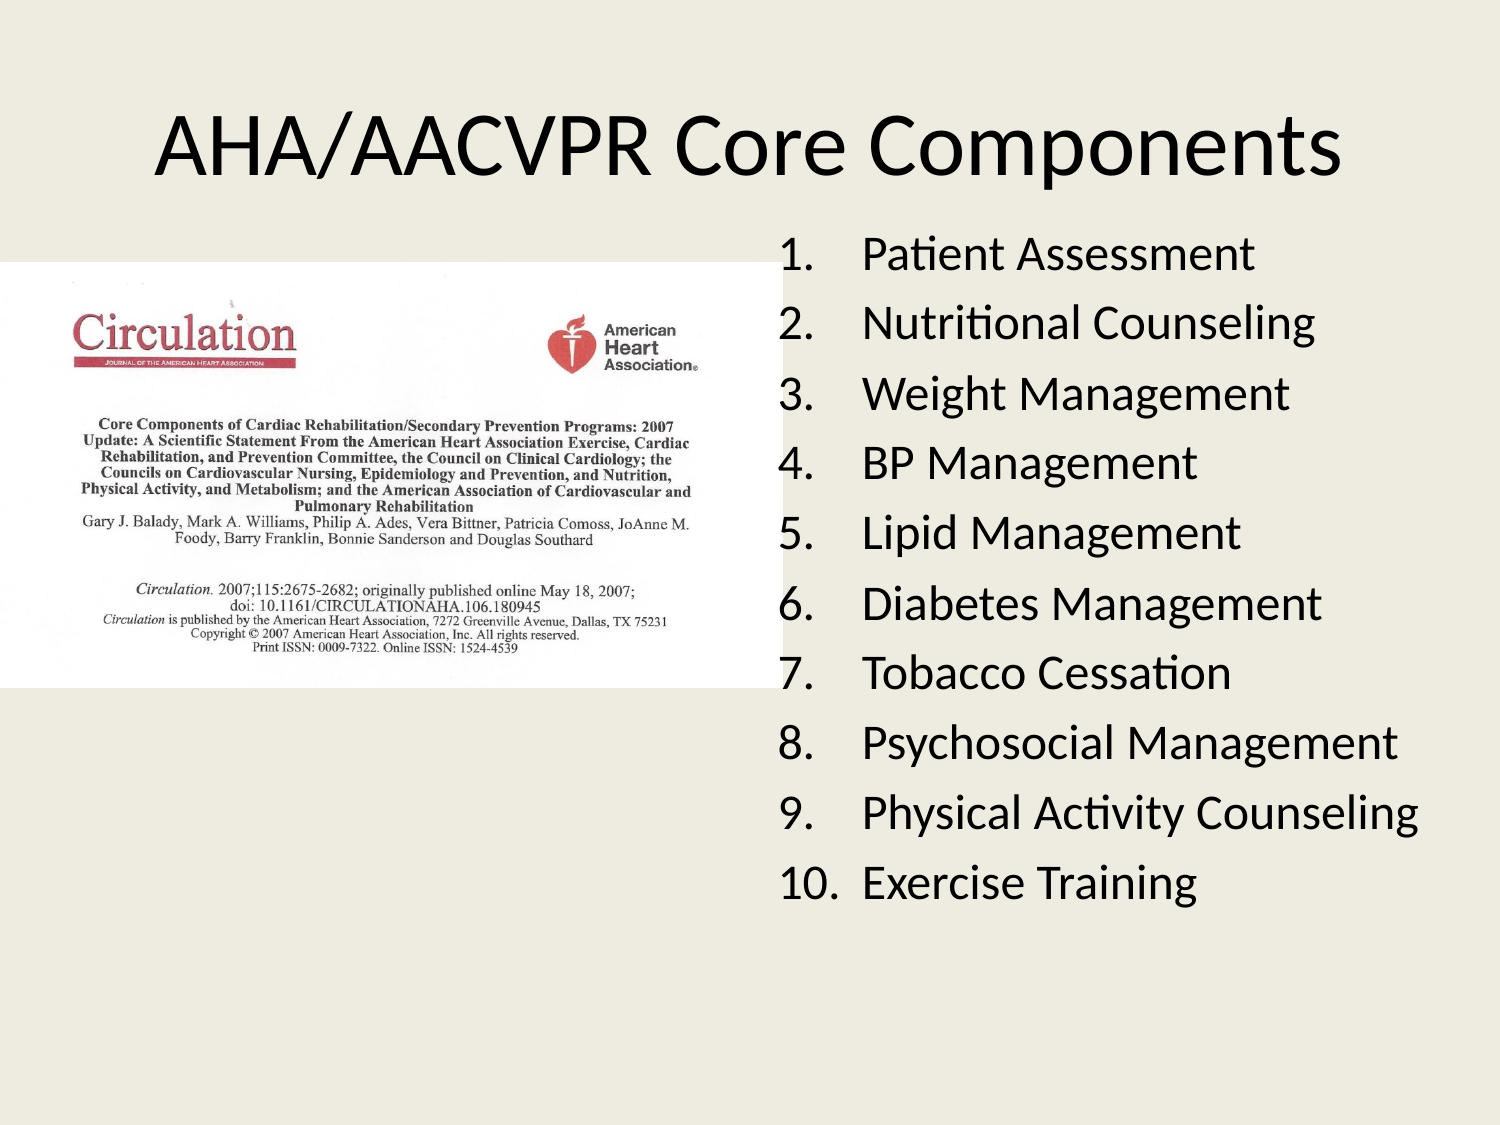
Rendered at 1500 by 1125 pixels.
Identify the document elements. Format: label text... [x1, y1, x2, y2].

list Patient Assessment Nutritional Counseling Weight Management BP Management Lipid Management Diabetes Management Tobacco Cessation Psychosocial Management Physical Activity Counseling Exercise Training [762, 212, 1450, 963]
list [0, 262, 783, 688]
title AHA/AACVPR Core Components [75, 45, 1425, 233]
